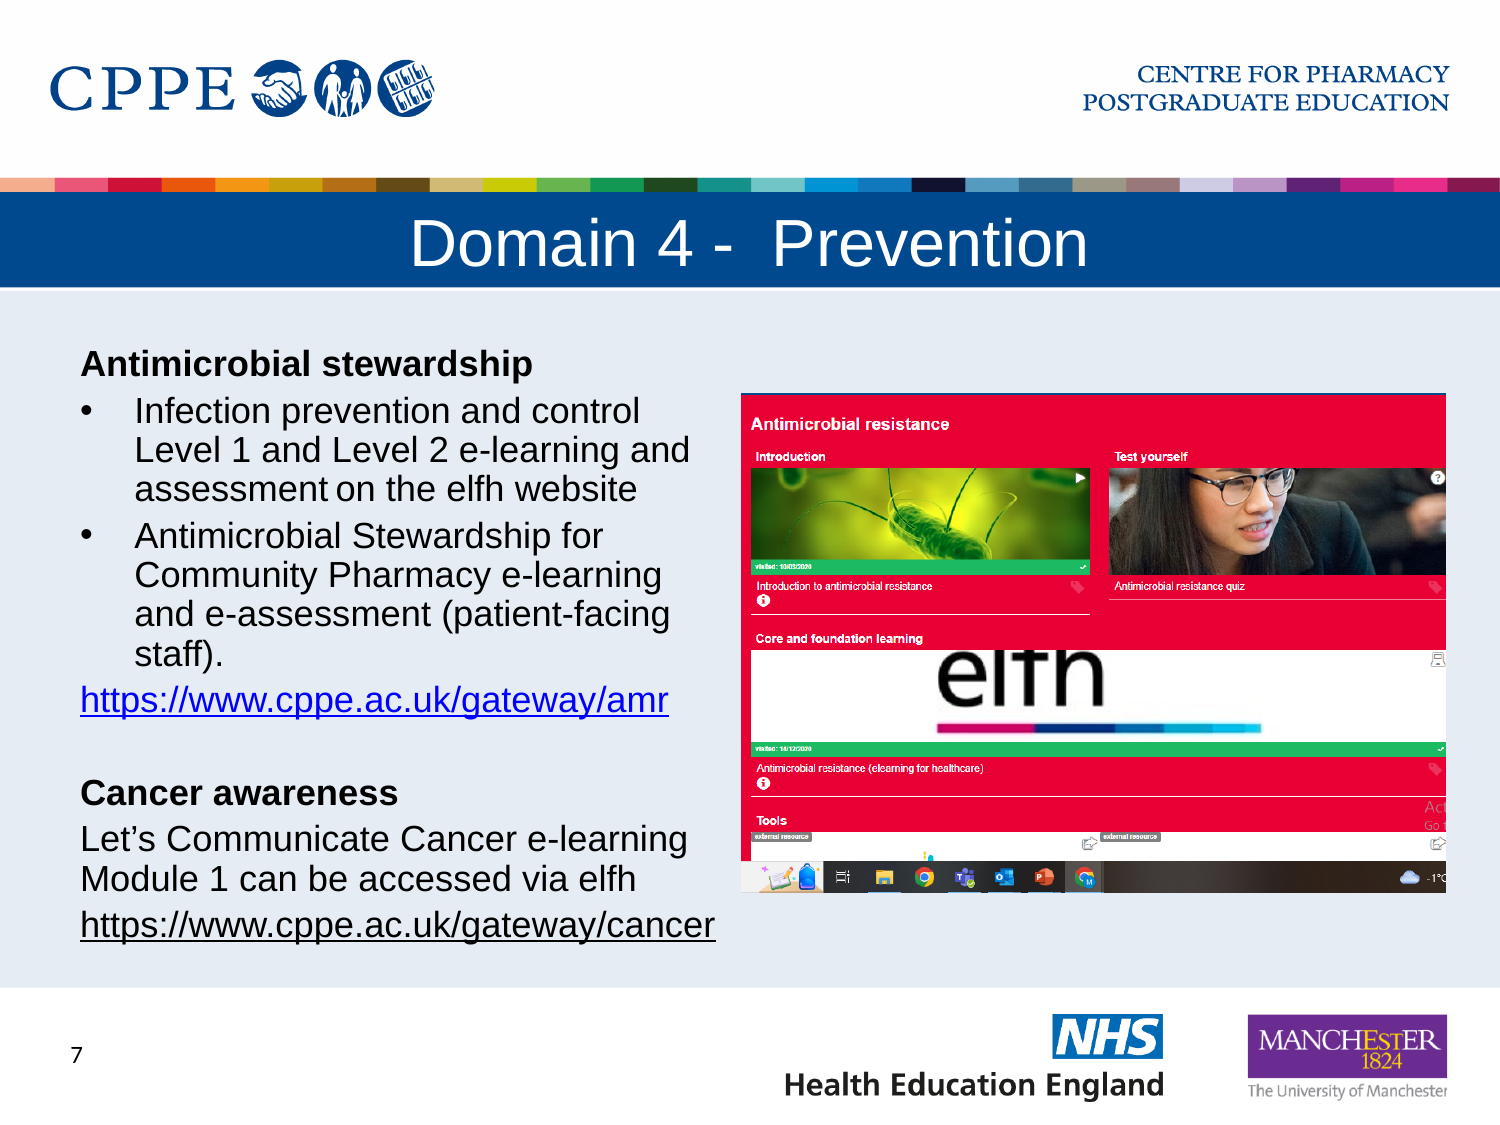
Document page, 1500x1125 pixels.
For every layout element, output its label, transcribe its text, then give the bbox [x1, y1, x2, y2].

picture [740, 392, 1447, 893]
title Domain 4 - Prevention [0, 191, 1500, 288]
picture [783, 1014, 1165, 1102]
picture [1241, 1014, 1448, 1101]
list Antimicrobial stewardship Infection prevention and control Level 1 and Level 2 e-learning and assessment on the elfh website Antimicrobial Stewardship for Community Pharmacy e-learning and e-assessment (patient-facing staff). https://www.cppe.ac.uk/gateway/amr Cancer awareness Let’s Communicate Cancer e-learning Module 1 can be accessed via elfh https://www.cppe.ac.uk/gateway/cancer [64, 338, 738, 965]
slide_number 7 [41, 1023, 113, 1084]
picture [0, 0, 1500, 191]
